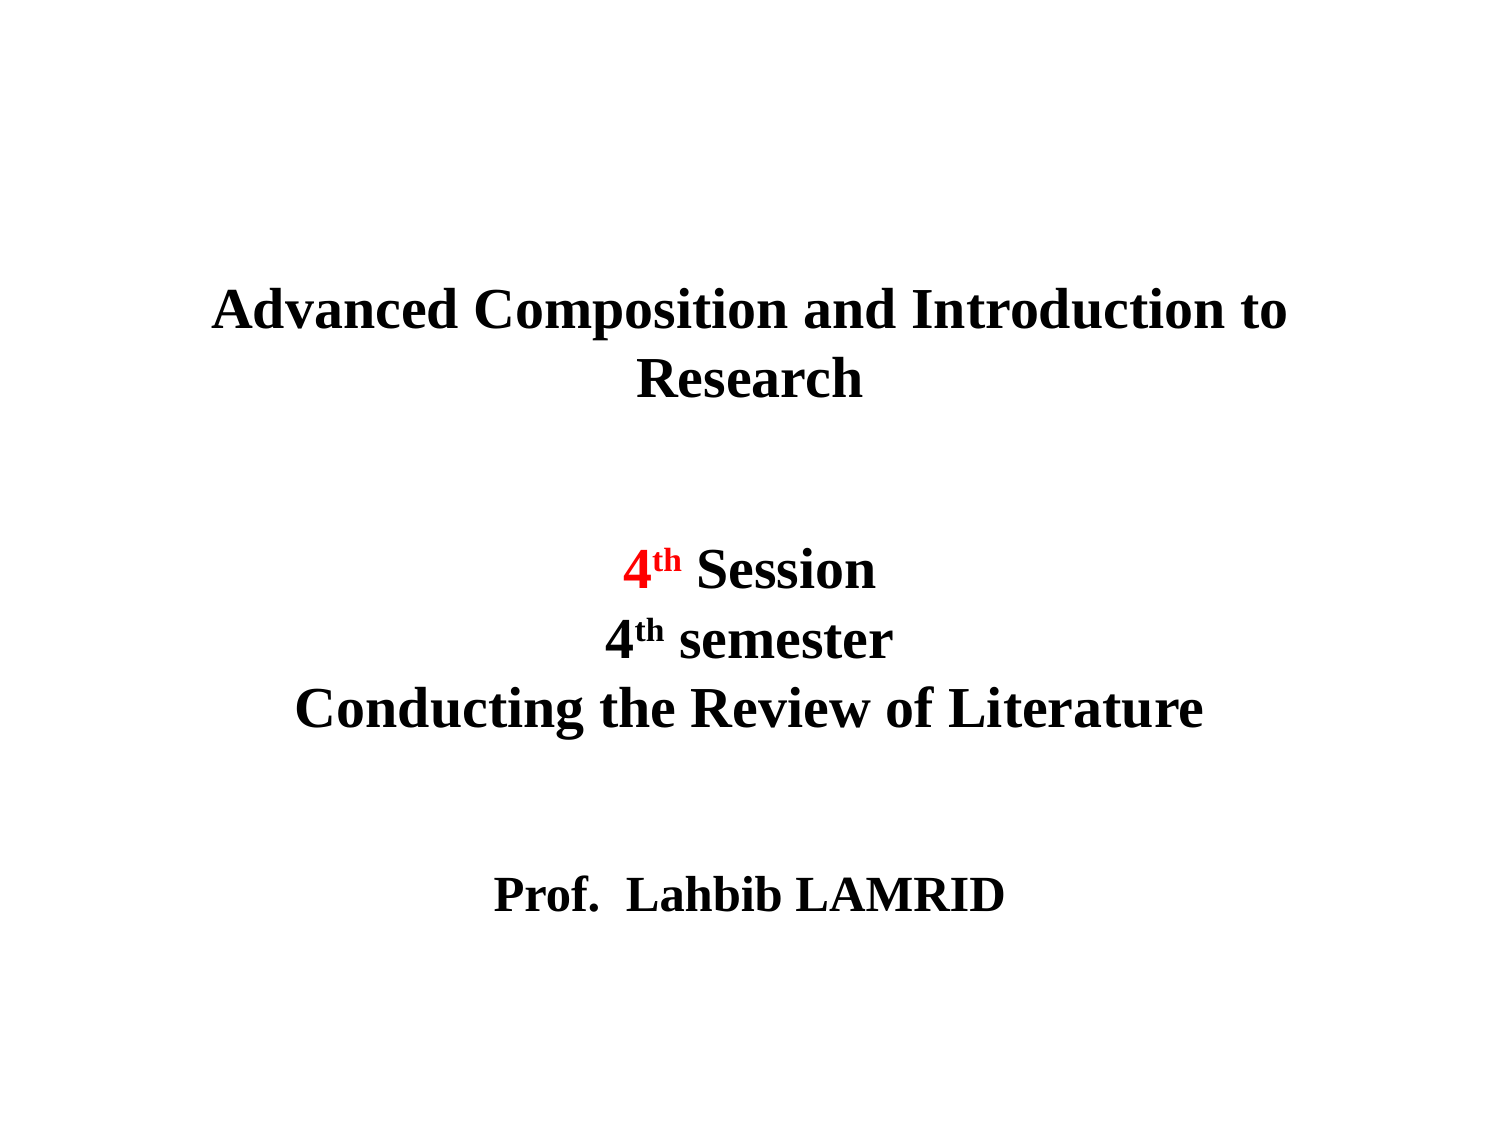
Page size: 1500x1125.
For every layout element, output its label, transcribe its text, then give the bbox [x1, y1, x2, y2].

list Advanced Composition and Introduction to Research 4th Session 4th semester Conducting the Review of Literature Prof. Lahbib LAMRID [75, 262, 1425, 1005]
